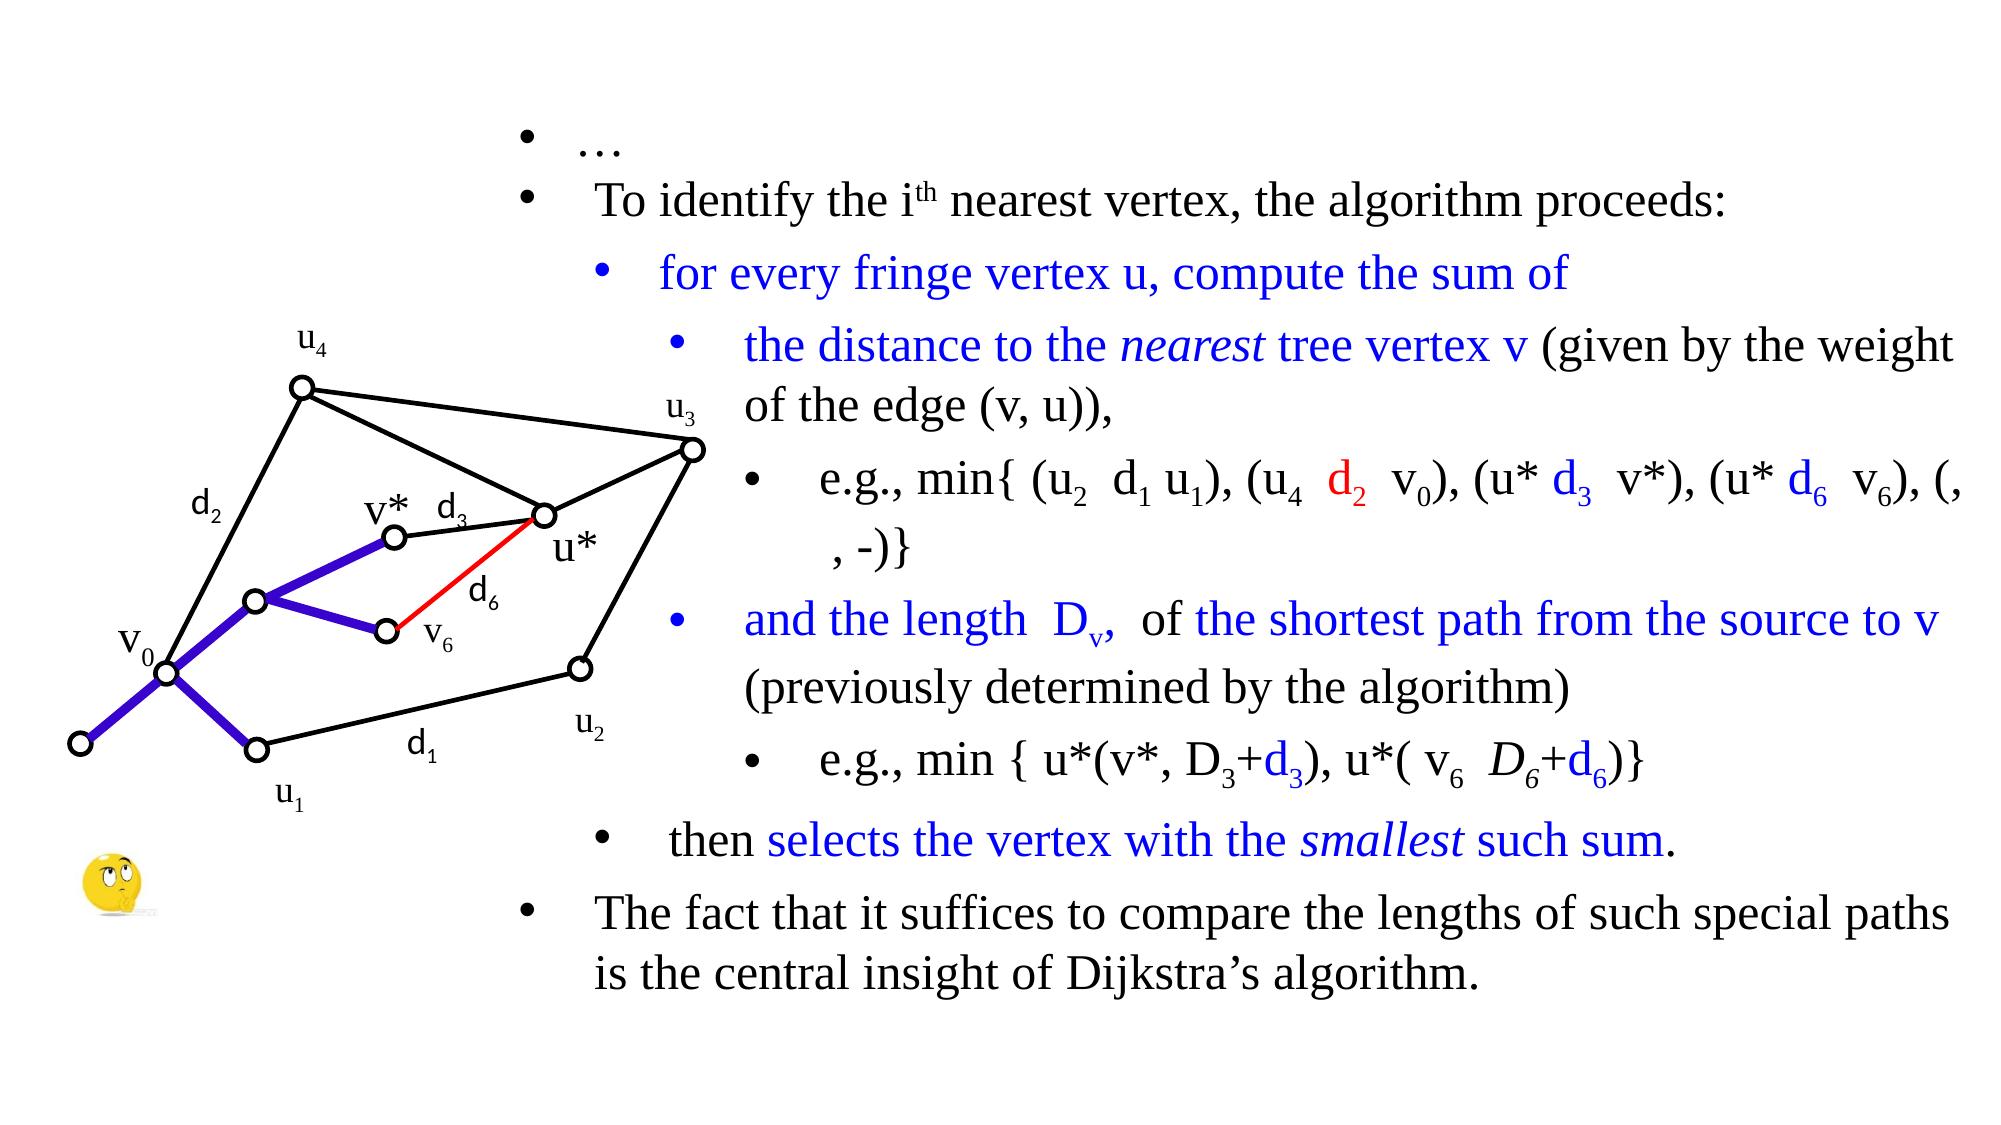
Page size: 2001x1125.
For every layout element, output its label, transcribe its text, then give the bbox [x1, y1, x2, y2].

text_box u* [537, 508, 581, 578]
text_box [301, 598, 376, 630]
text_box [166, 398, 301, 663]
picture [63, 849, 160, 919]
text_box [533, 508, 537, 524]
text_box v* [349, 506, 422, 542]
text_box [395, 518, 534, 630]
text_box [176, 663, 246, 668]
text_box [266, 673, 570, 744]
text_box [176, 679, 247, 744]
text_box u2 [560, 687, 623, 754]
text_box [384, 542, 395, 549]
text_box [245, 739, 268, 761]
text_box [69, 732, 92, 755]
text_box v0 [103, 599, 170, 680]
text_box [569, 657, 592, 680]
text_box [88, 681, 159, 740]
text_box [682, 439, 704, 461]
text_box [311, 389, 690, 440]
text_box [555, 450, 682, 510]
text_box [159, 663, 178, 685]
text_box [538, 504, 553, 508]
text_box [301, 542, 384, 599]
text_box [375, 620, 398, 643]
text_box u4 [282, 303, 344, 370]
text_box u3 [651, 372, 713, 439]
text_box d1 [392, 744, 458, 776]
text_box v6 [408, 630, 469, 664]
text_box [581, 461, 690, 663]
text_box u1 [260, 758, 323, 824]
text_box d3 [422, 506, 488, 518]
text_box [309, 396, 539, 506]
text_box [291, 376, 313, 399]
